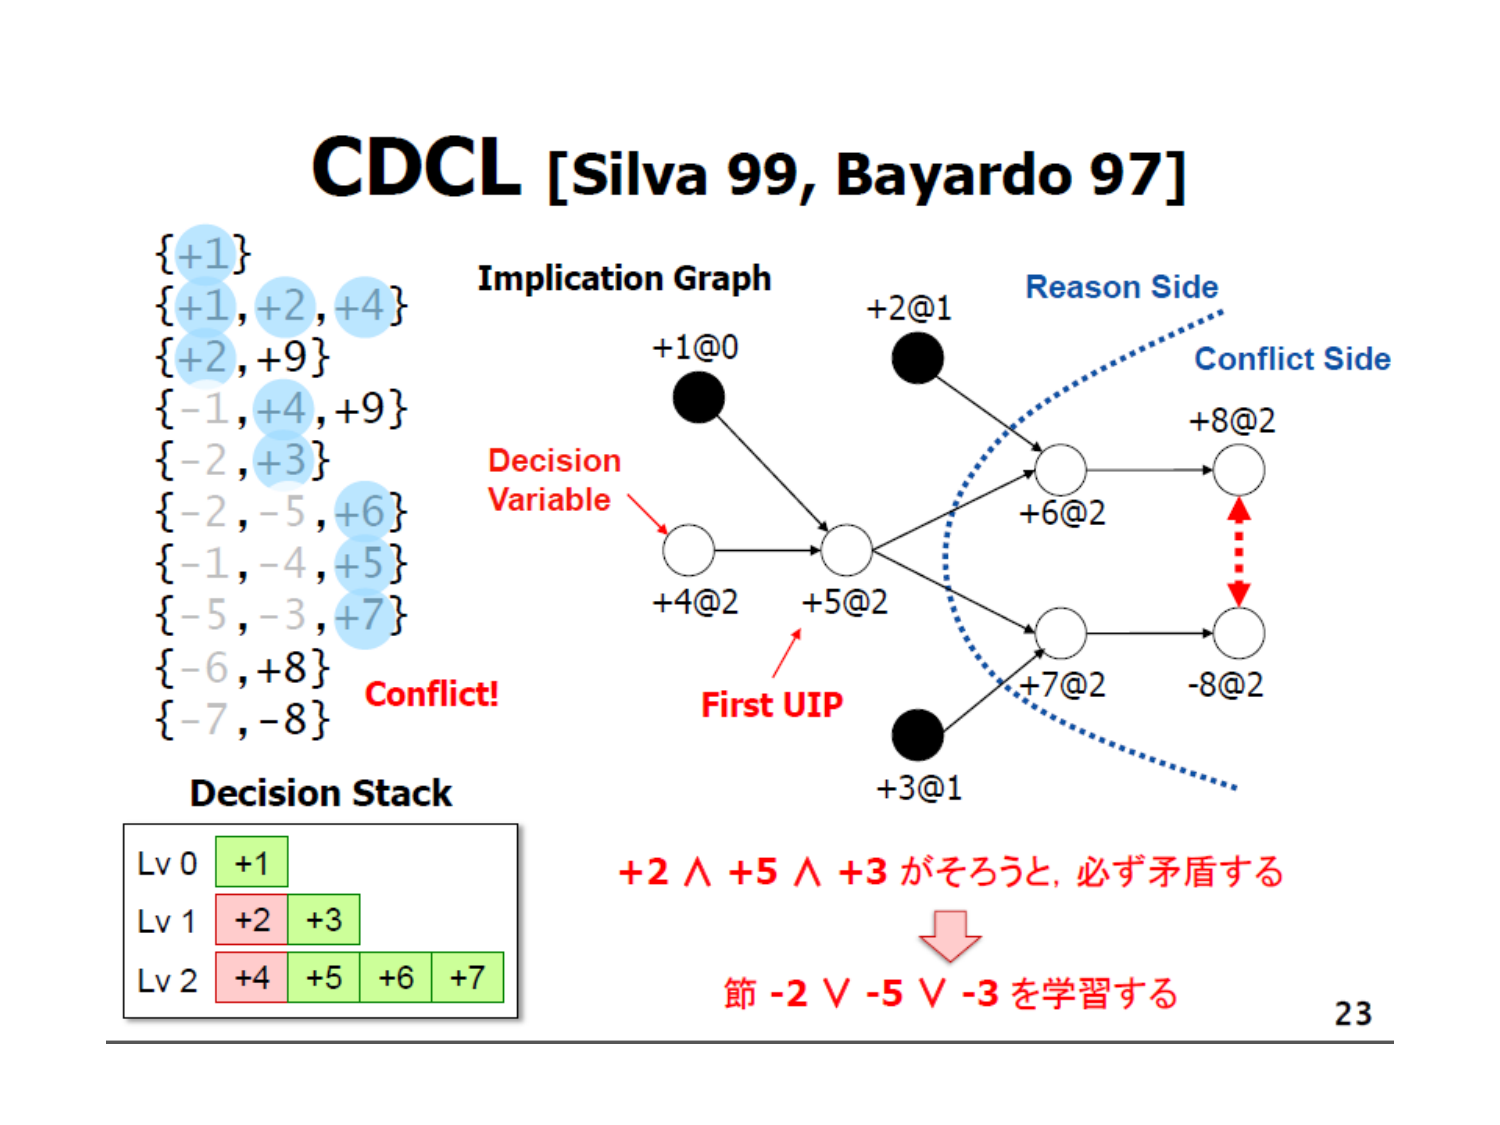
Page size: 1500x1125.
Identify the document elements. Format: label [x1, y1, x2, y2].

picture [105, 80, 1394, 1044]
